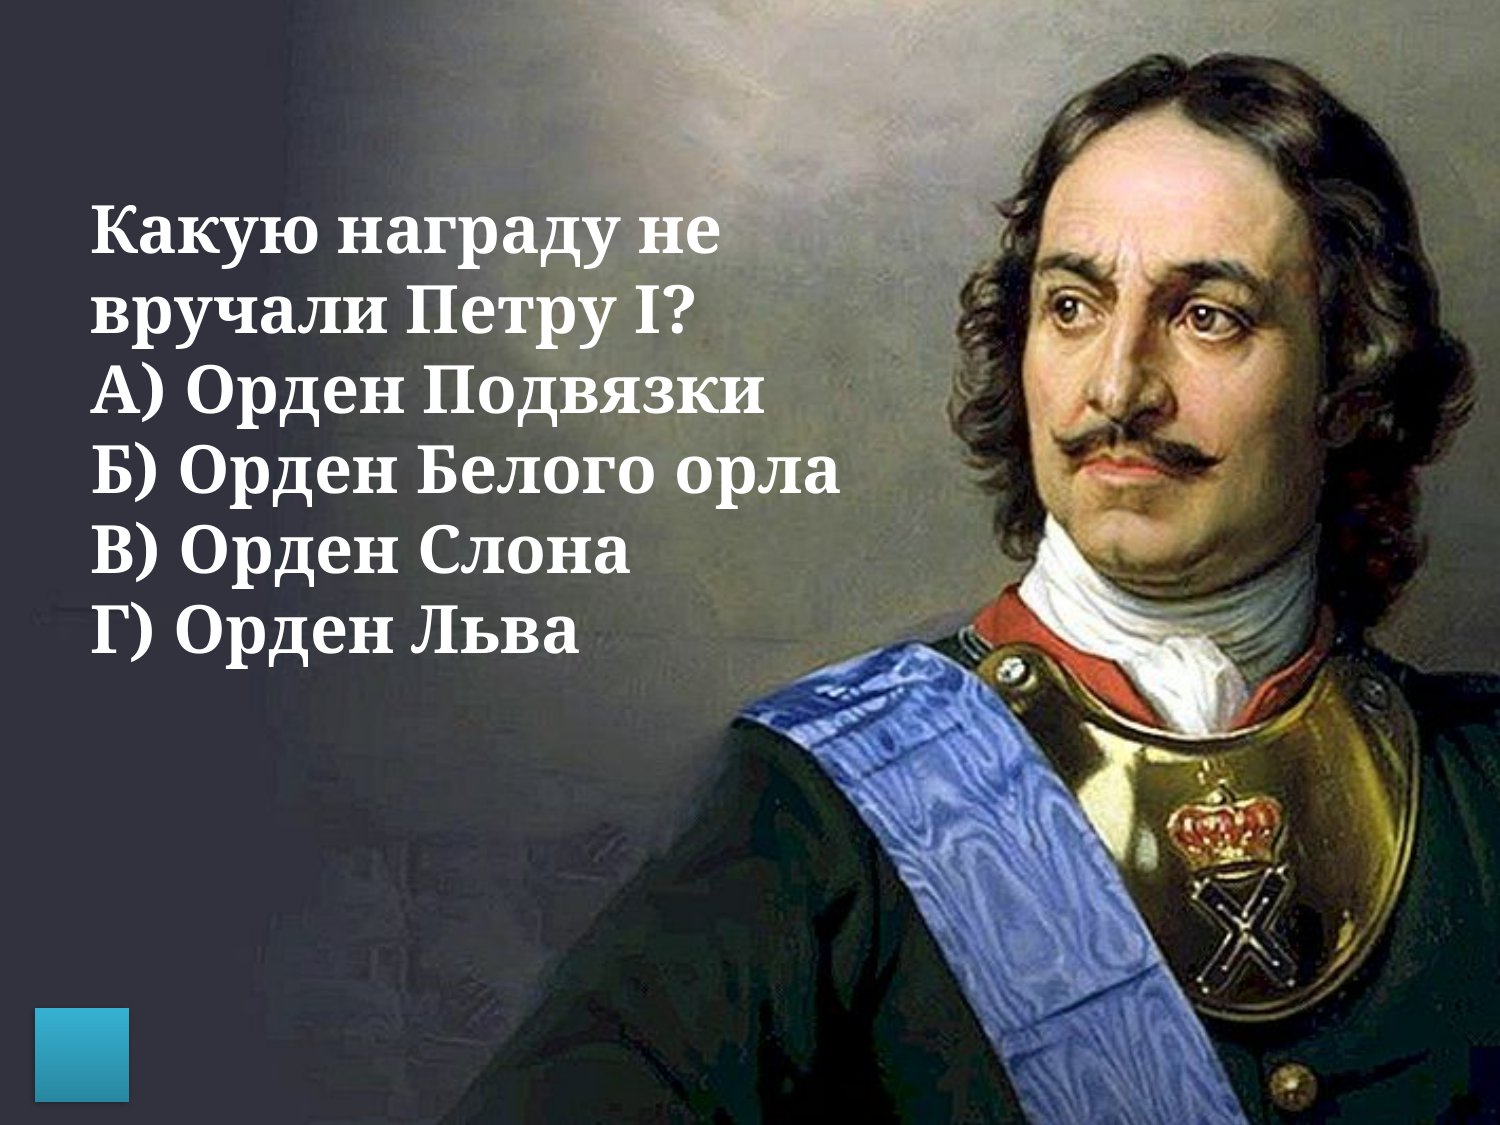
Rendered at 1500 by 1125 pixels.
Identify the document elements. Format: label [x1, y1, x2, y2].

list [0, 0, 1500, 1125]
